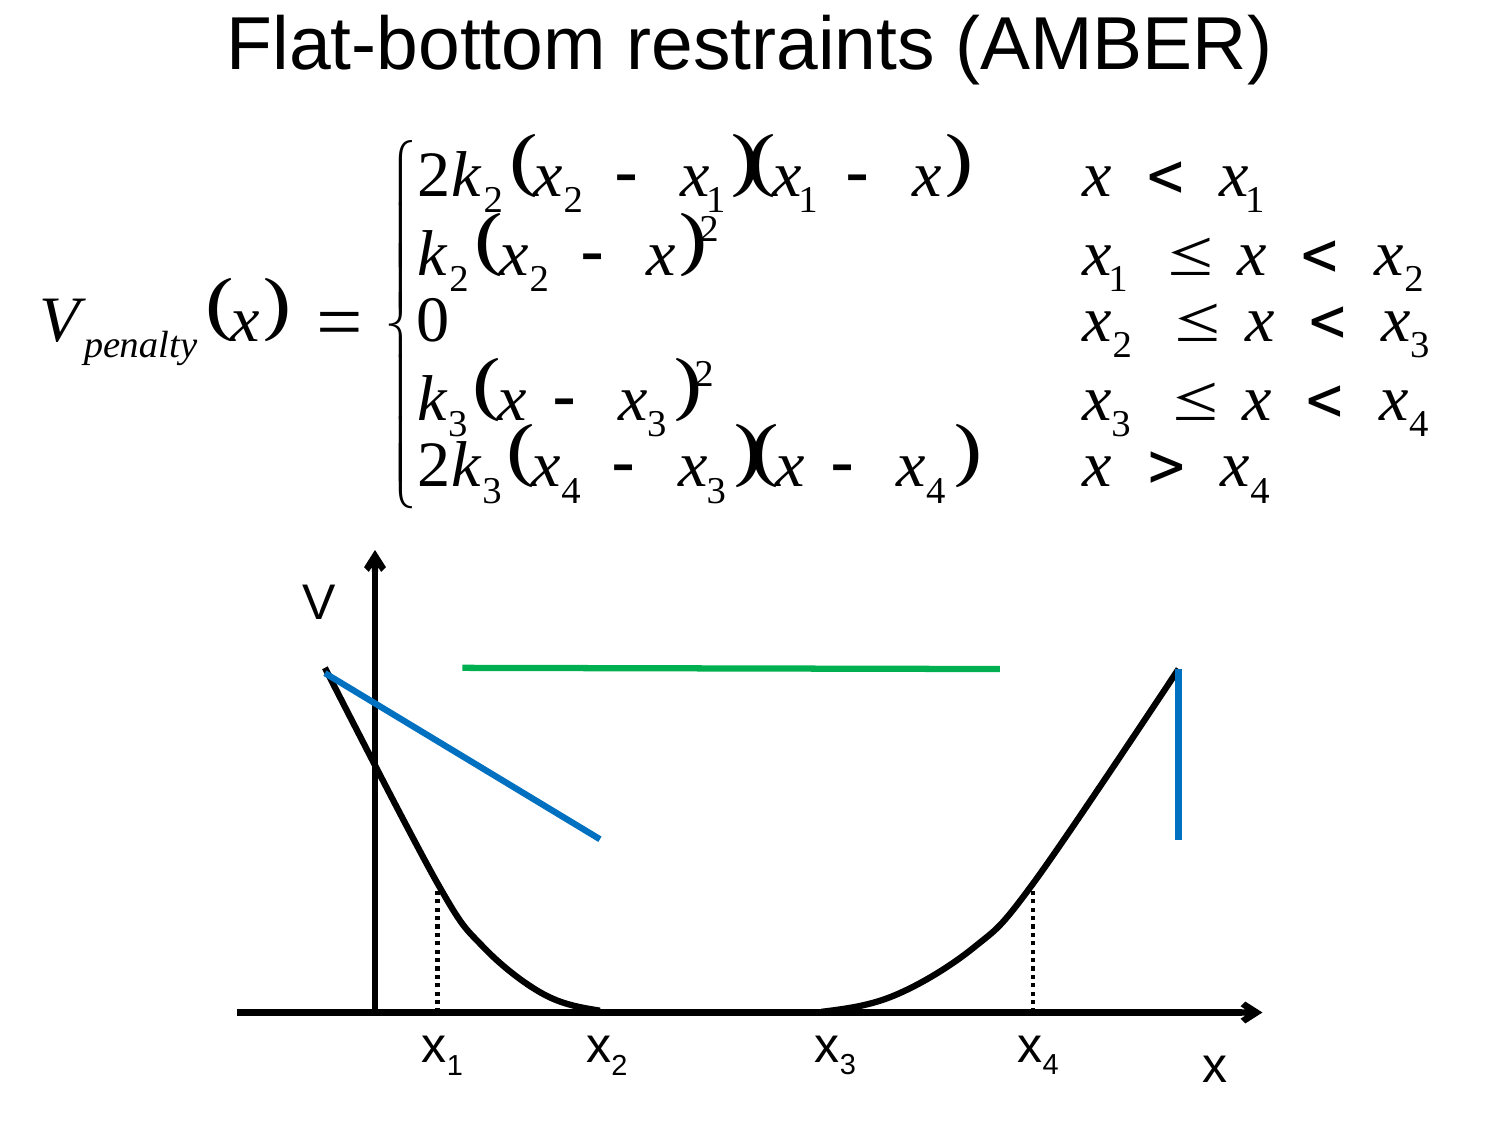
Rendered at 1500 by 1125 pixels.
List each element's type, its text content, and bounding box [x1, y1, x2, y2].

text_box x1 [407, 1021, 533, 1089]
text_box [35, 124, 1444, 526]
text_box x2 [571, 1021, 697, 1089]
text_box x [1187, 1024, 1313, 1100]
text_box x3 [800, 1004, 925, 1011]
text_box x4 [1037, 1004, 1128, 1011]
text_box V [379, 562, 388, 638]
text_box [440, 813, 596, 1006]
text_box V [287, 562, 370, 638]
text_box x4 [1002, 1021, 1128, 1088]
text_box x1 [407, 1005, 433, 1011]
text_box [829, 813, 1029, 1004]
text_box x1 [441, 1005, 533, 1011]
text_box x2 [571, 1005, 697, 1011]
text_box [324, 672, 437, 883]
text_box x4 [1002, 1004, 1028, 1011]
text_box Flat-bottom restraints (AMBER) [0, 0, 1500, 93]
text_box x3 [800, 1021, 925, 1088]
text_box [1033, 668, 1179, 884]
